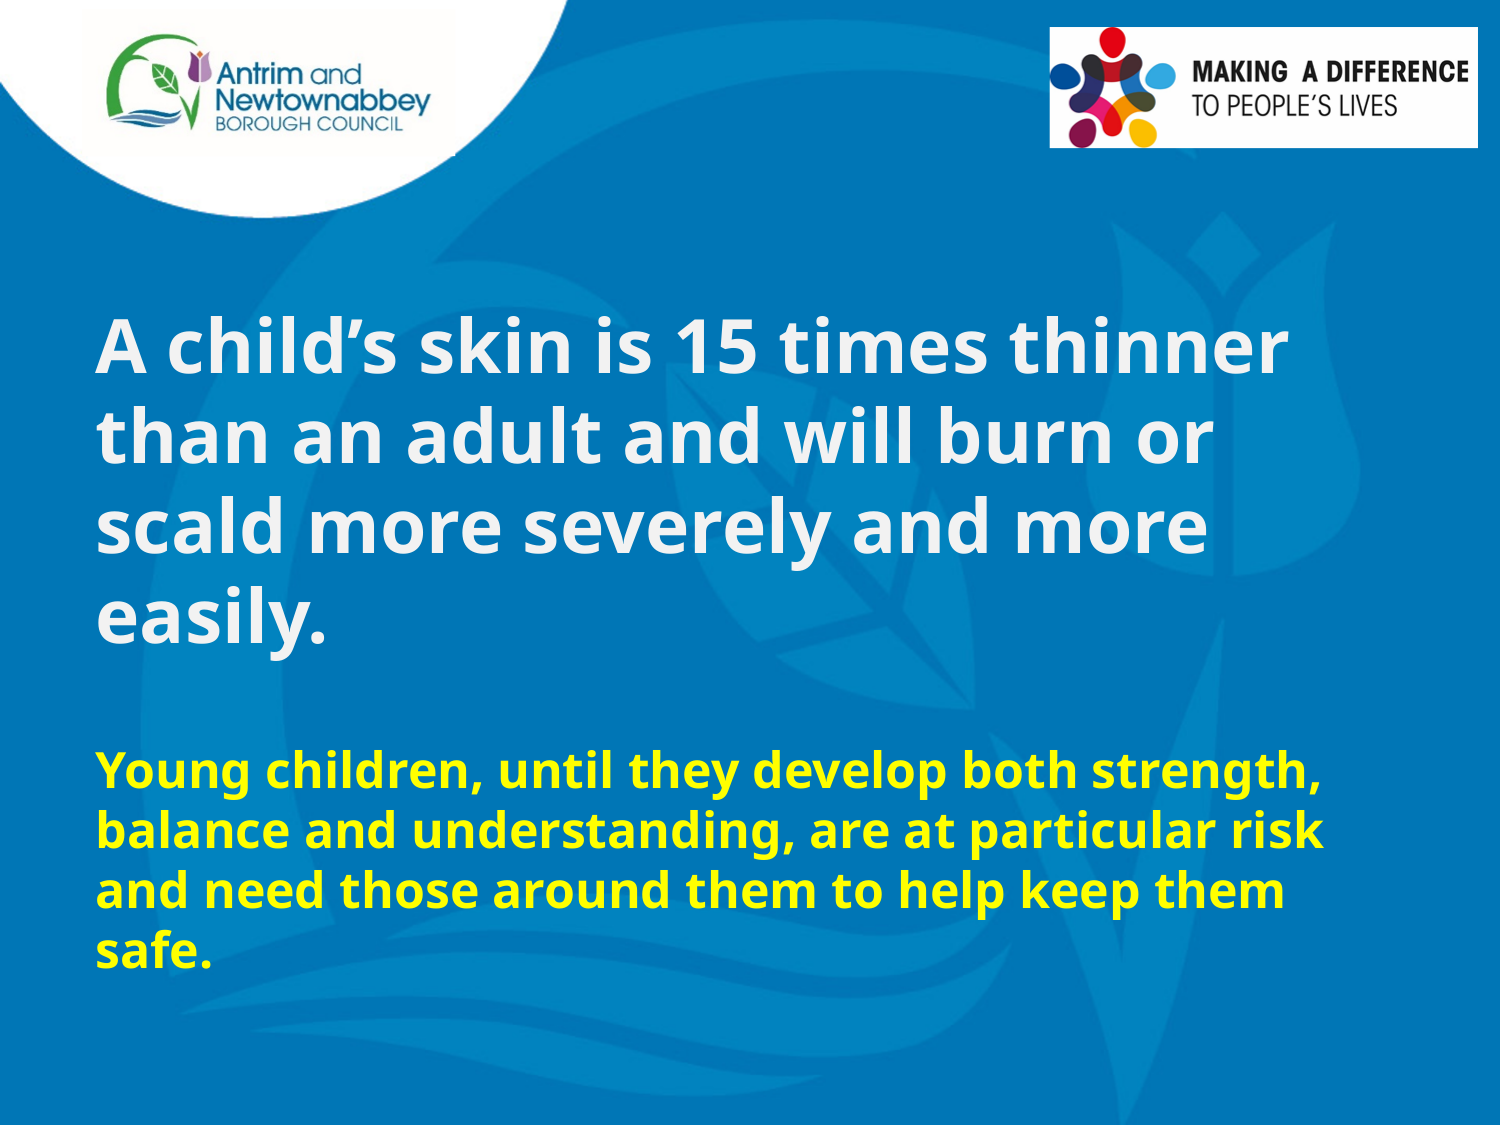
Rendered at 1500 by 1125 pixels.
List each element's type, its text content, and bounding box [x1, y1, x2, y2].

text_box A child’s skin is 15 times thinner than an adult and will burn or scald more severely and more easily. Young children, until they develop both strength, balance and understanding, are at particular risk and need those around them to help keep them safe. [80, 291, 1416, 722]
picture [1156, 875, 1174, 908]
picture [268, 881, 292, 908]
picture [207, 881, 232, 907]
picture [1167, 821, 1190, 848]
picture [172, 941, 196, 968]
picture [161, 871, 185, 908]
picture [238, 821, 258, 848]
picture [0, 0, 1500, 1125]
picture [159, 761, 183, 788]
picture [161, 811, 168, 847]
picture [192, 761, 217, 787]
picture [223, 761, 247, 799]
picture [239, 881, 263, 908]
picture [264, 821, 288, 848]
picture [175, 821, 198, 848]
picture [207, 821, 232, 847]
picture [268, 761, 288, 788]
picture [1153, 811, 1160, 847]
